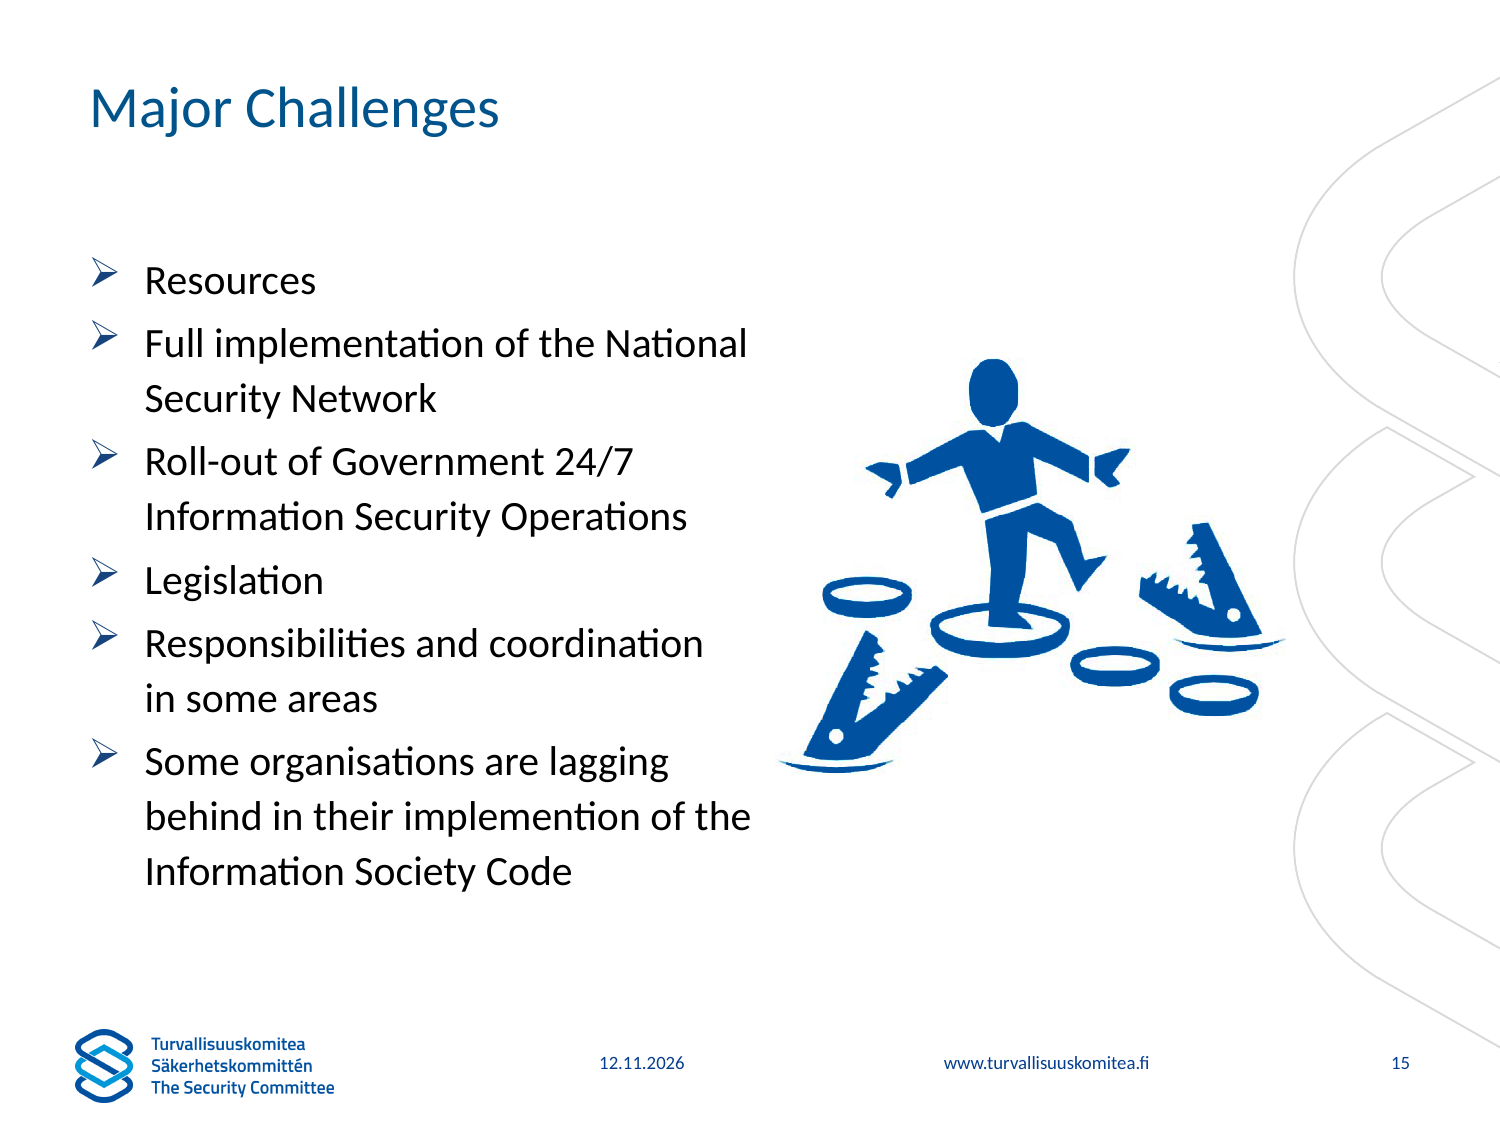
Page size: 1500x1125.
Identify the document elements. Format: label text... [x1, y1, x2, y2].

text_box Resources Full implementation of the National Security Network Roll-out of Government 24/7 Information Security Operations Legislation Responsibilities and coordination in some areas Some organisations are lagging behind in their implemention of the Information Society Code [73, 240, 794, 739]
title Major Challenges [75, 61, 1255, 160]
slide_number 15 [1323, 1031, 1425, 1092]
picture [75, 1029, 334, 1103]
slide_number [584, 1031, 770, 1092]
picture [774, 0, 1500, 1125]
